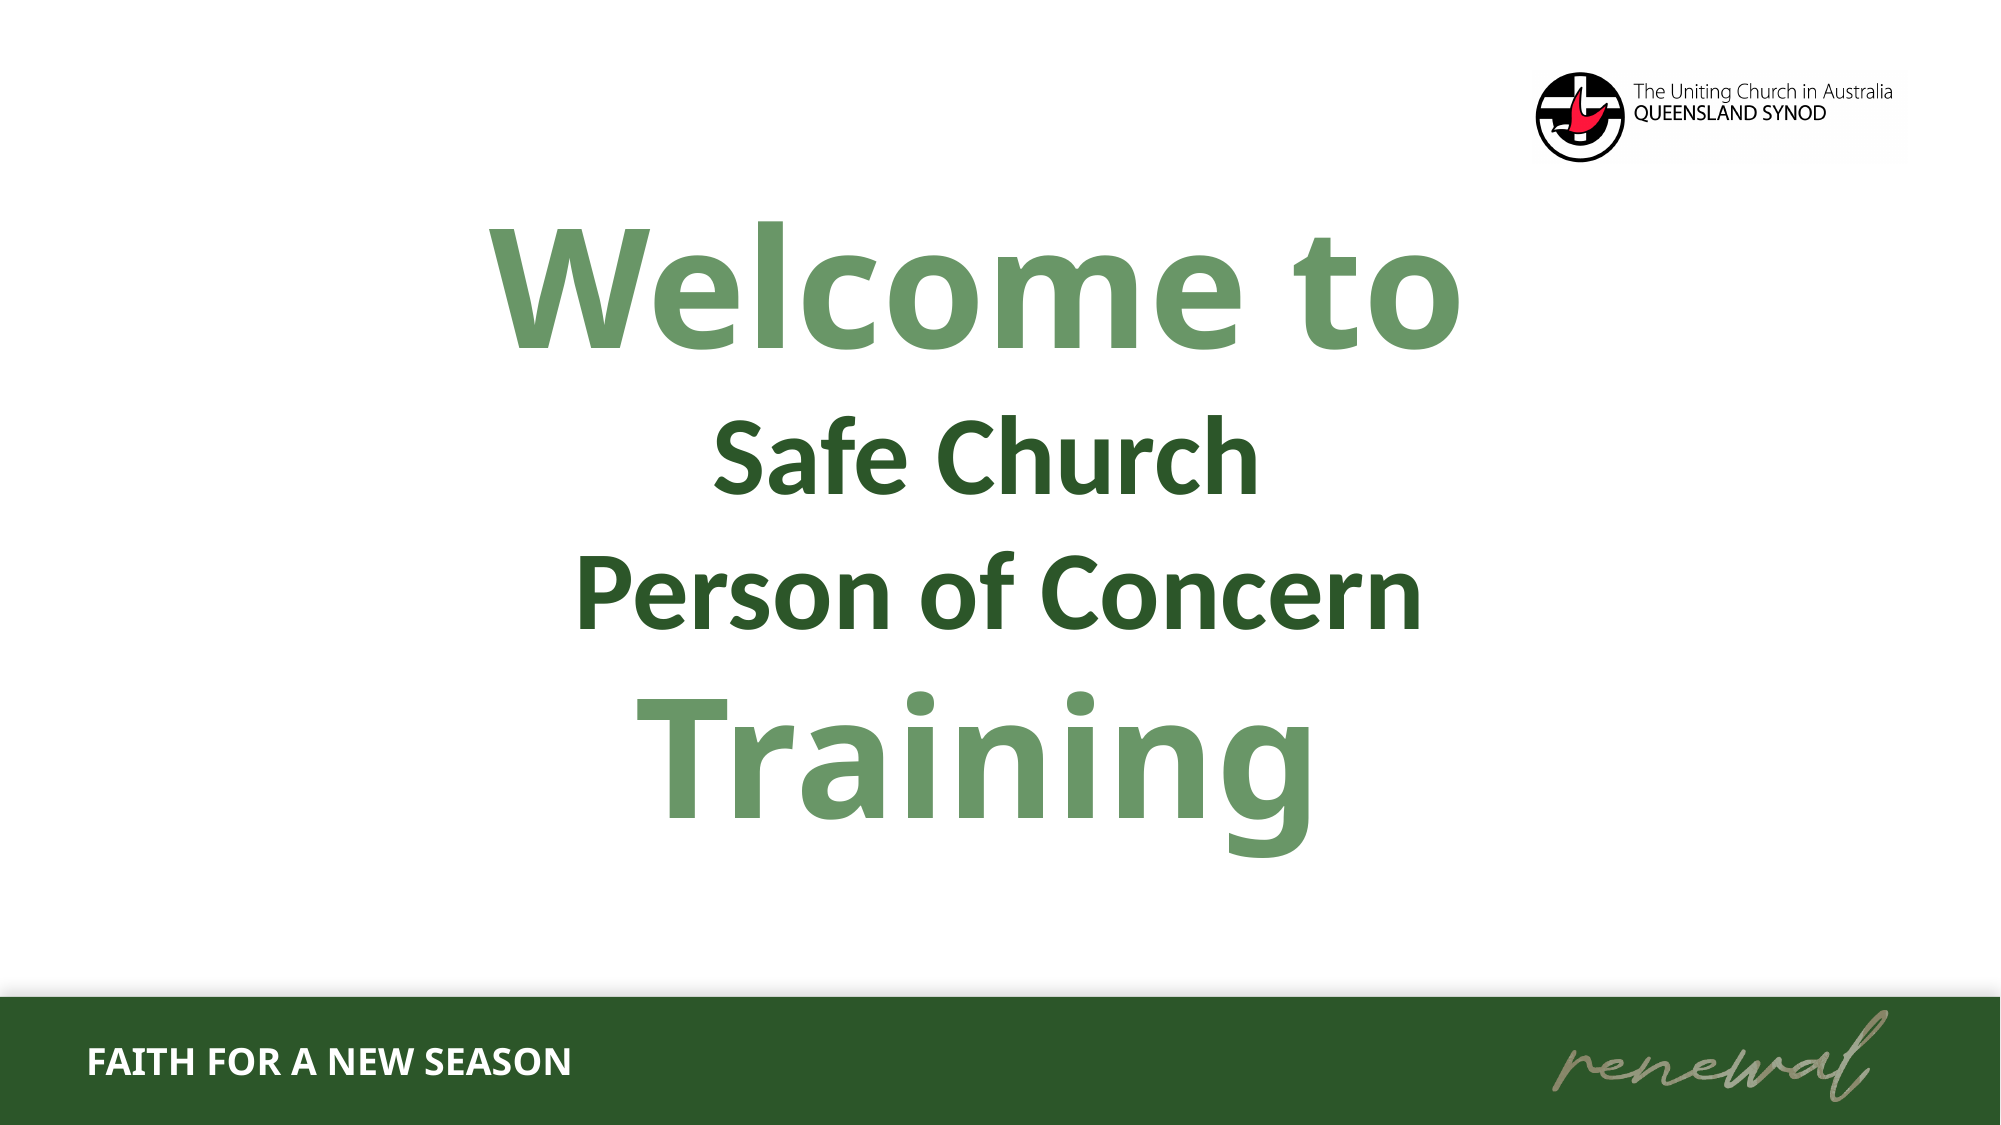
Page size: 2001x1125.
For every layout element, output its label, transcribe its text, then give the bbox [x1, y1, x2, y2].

picture [1532, 70, 1908, 164]
text_box Welcome to Safe Church Person of Concern Training [227, 174, 1773, 859]
